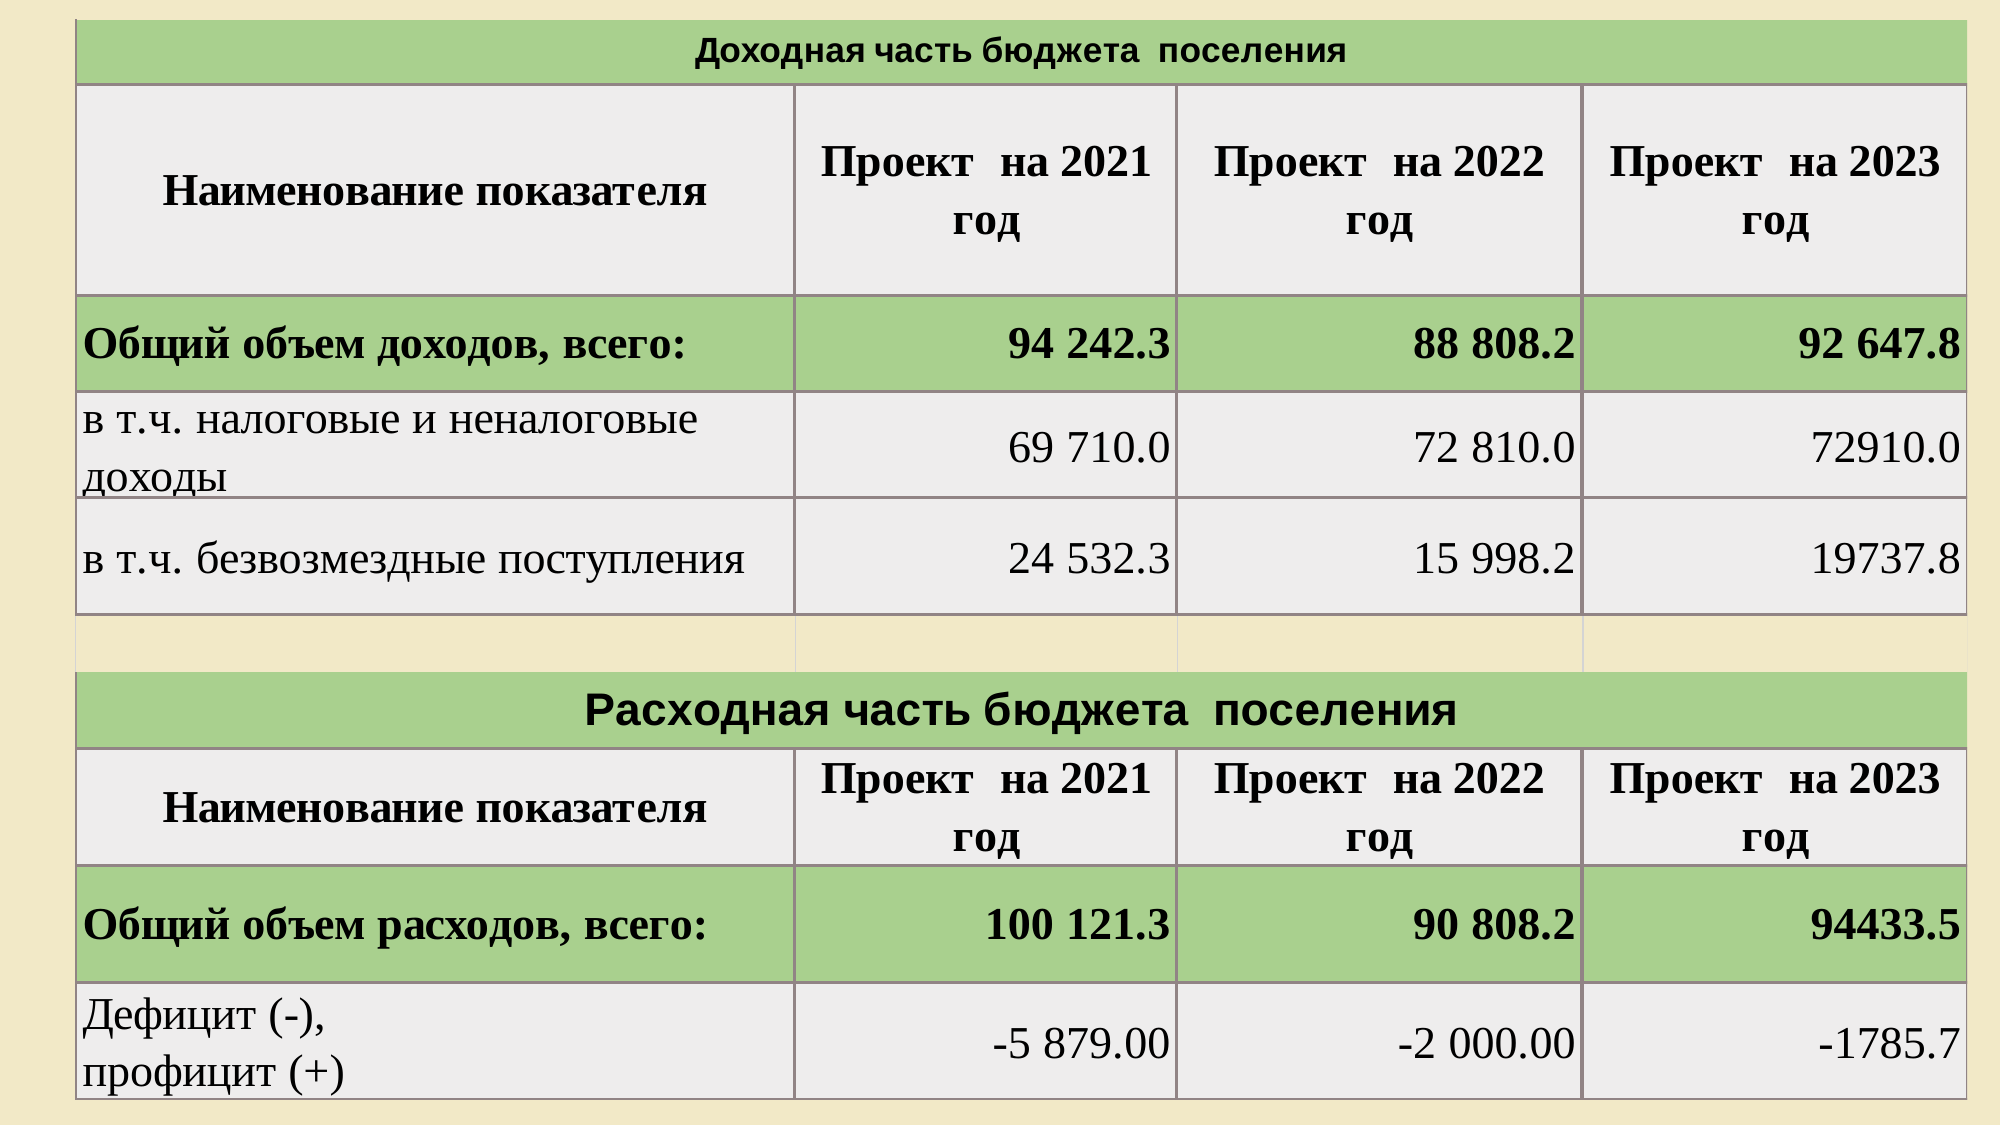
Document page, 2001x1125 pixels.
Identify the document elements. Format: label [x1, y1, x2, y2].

text_box [74, 18, 1969, 1102]
